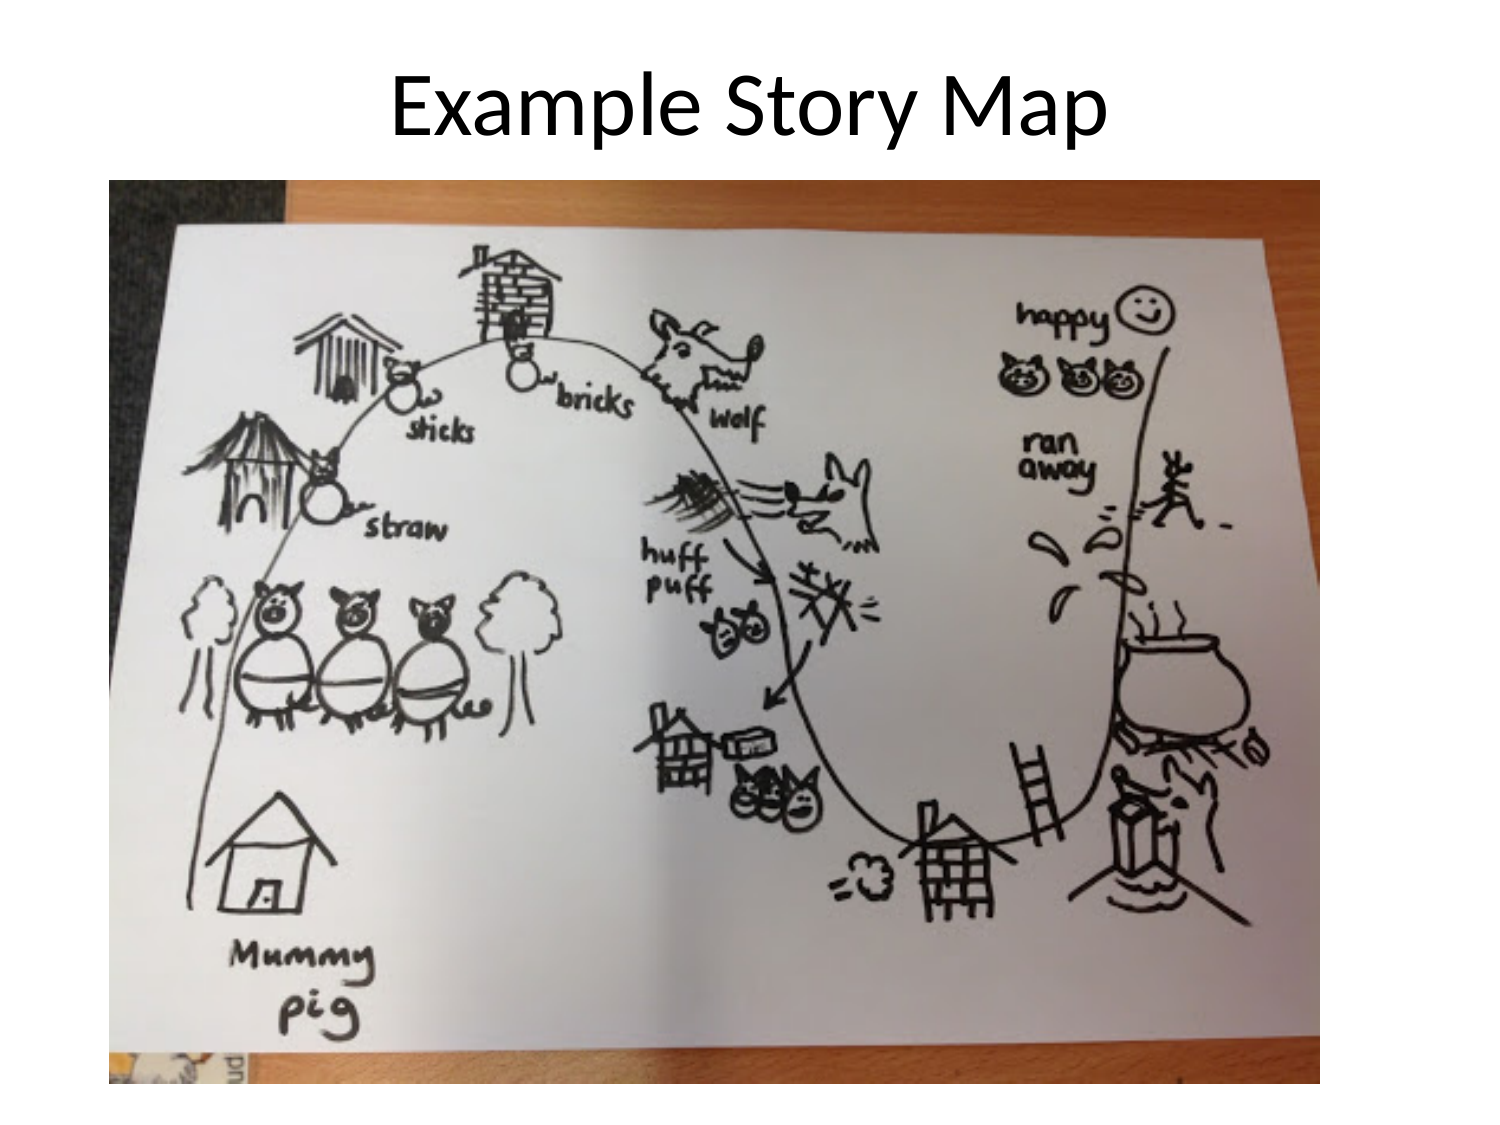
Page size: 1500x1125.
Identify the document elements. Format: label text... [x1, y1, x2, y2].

picture [108, 180, 1320, 1085]
title Example Story Map [75, 5, 1425, 193]
